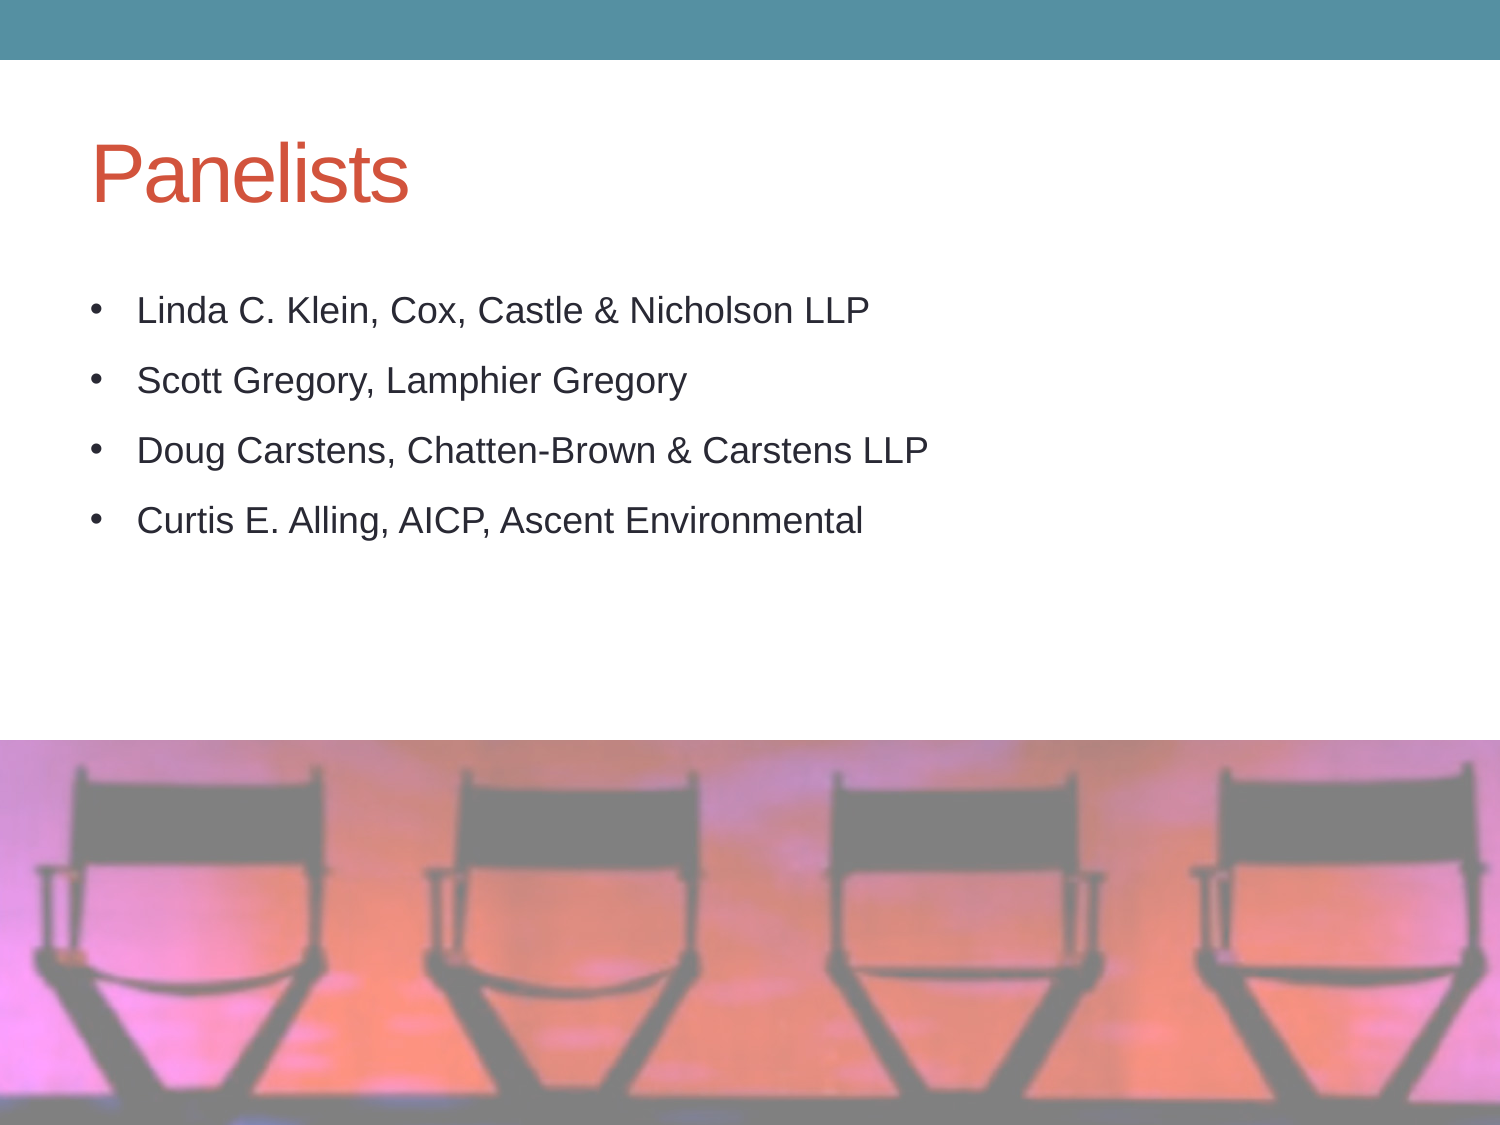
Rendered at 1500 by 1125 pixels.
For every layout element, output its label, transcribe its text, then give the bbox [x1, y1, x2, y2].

text_box Linda C. Klein, Cox, Castle & Nicholson LLP Scott Gregory, Lamphier Gregory Doug Carstens, Chatten-Brown & Carstens LLP Curtis E. Alling, AICP, Ascent Environmental [74, 278, 1398, 549]
picture [0, 739, 1500, 1125]
title Panelists [75, 87, 1425, 250]
